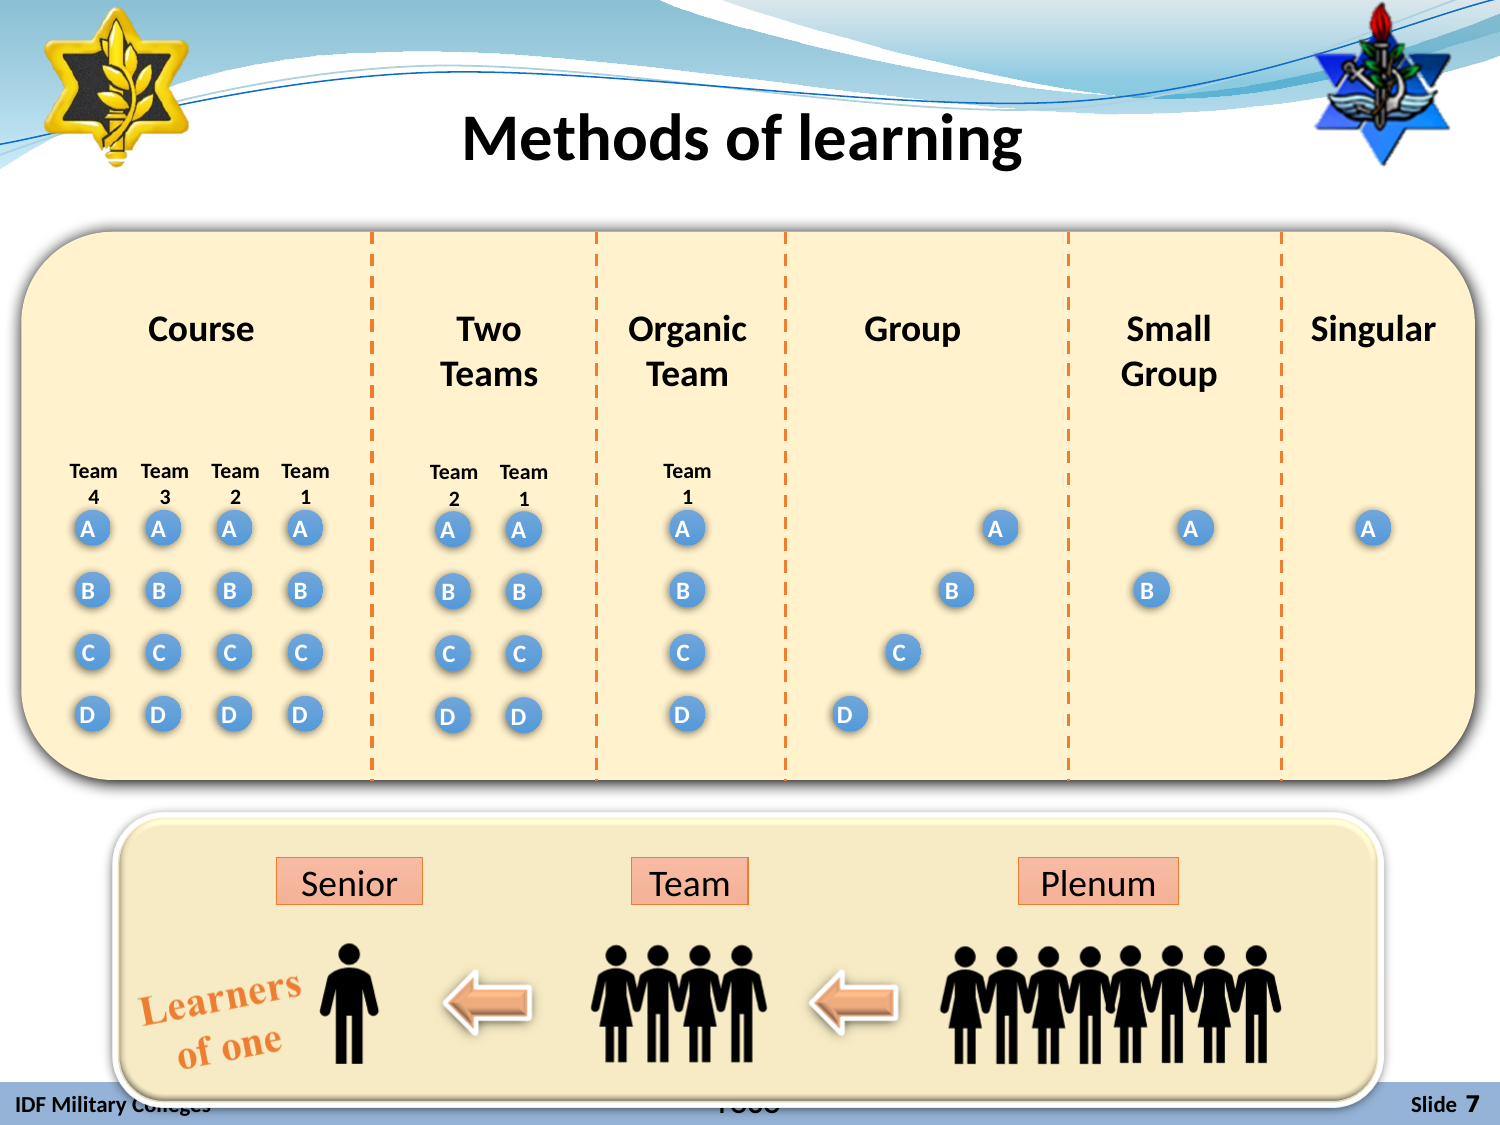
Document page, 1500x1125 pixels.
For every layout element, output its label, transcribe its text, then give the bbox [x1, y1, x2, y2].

text_box D [287, 695, 324, 732]
text_box Singular [1296, 304, 1451, 350]
text_box A [216, 510, 253, 546]
text_box Small Group [1104, 304, 1235, 395]
text_box D [669, 695, 706, 732]
text_box Team 3 [136, 456, 194, 510]
text_box Team 2 [206, 456, 265, 510]
text_box C [75, 633, 111, 670]
text_box C [146, 633, 182, 670]
text_box Organic Team [610, 304, 765, 395]
text_box C [216, 633, 253, 670]
text_box A [435, 511, 471, 547]
text_box Methods of learning [180, 93, 1306, 184]
text_box A [146, 510, 182, 546]
text_box Team 1 [276, 456, 335, 510]
picture [95, 798, 1400, 1125]
picture [1310, 0, 1459, 173]
text_box A [506, 511, 542, 547]
text_box A [1355, 509, 1392, 546]
text_box B [75, 571, 111, 608]
text_box Team 2 [425, 457, 483, 511]
text_box C [669, 633, 706, 670]
text_box D [216, 695, 253, 732]
text_box A [669, 510, 706, 546]
text_box Team 4 [65, 456, 123, 510]
text_box C [435, 635, 471, 671]
text_box B [506, 573, 542, 609]
text_box B [216, 571, 253, 608]
text_box Course [134, 304, 269, 350]
text_box Team 1 [495, 457, 553, 511]
text_box B [287, 571, 324, 608]
text_box B [669, 571, 706, 608]
text_box D [832, 695, 869, 732]
text_box [20, 230, 1476, 781]
text_box D [506, 697, 542, 733]
text_box Team 1 [658, 456, 717, 510]
text_box A [983, 509, 1019, 546]
text_box Group [844, 304, 982, 350]
text_box A [287, 510, 324, 546]
text_box B [146, 571, 182, 608]
text_box Two Teams [422, 304, 556, 395]
text_box A [75, 510, 111, 546]
text_box D [435, 697, 471, 733]
text_box B [435, 573, 471, 609]
text_box B [938, 571, 975, 608]
text_box D [75, 695, 111, 732]
text_box C [287, 633, 324, 670]
text_box B [1134, 571, 1170, 608]
text_box C [885, 633, 922, 670]
text_box C [506, 635, 542, 671]
picture [42, 0, 193, 172]
text_box A [1178, 509, 1214, 546]
text_box D [146, 695, 182, 732]
